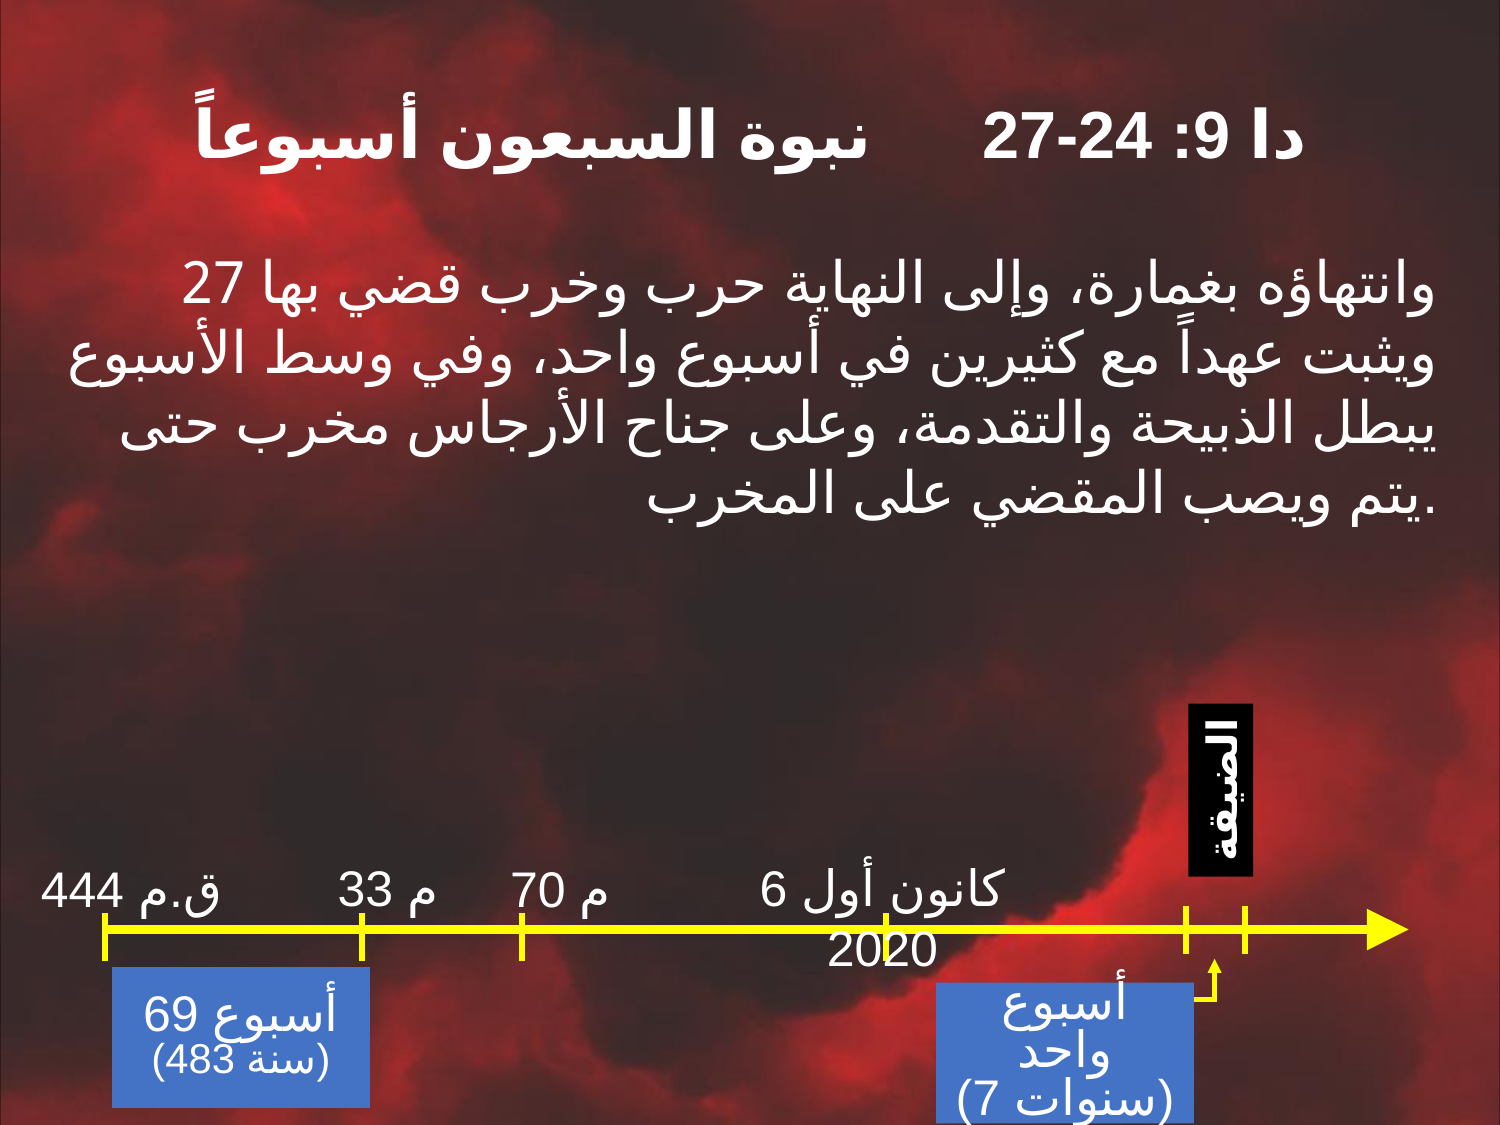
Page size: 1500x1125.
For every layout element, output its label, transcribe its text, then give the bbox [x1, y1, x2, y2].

picture [0, 0, 1500, 1125]
text_box 70 م [495, 849, 667, 929]
text_box 33 م [281, 848, 495, 929]
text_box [936, 905, 1246, 1124]
text_box الضيقة [1188, 703, 1254, 877]
text_box 6 كانون أول 2020 [682, 849, 1082, 929]
text_box 6 كانون أول 2020 [682, 930, 885, 935]
text_box 70 م [454, 930, 522, 936]
text_box 69 أسبوع (483 سنة) [111, 966, 371, 1109]
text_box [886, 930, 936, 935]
text_box دا 9: 24-27 نبوة السبعون أسبوعاً [46, 84, 1454, 189]
text_box وانتهاؤه بغمارة، وإلى النهاية حرب وخرب قضي بها 27 ويثبت عهداً مع كثيرين في أسبوع واحد، وفي وسط الأسبوع يبطل الذبيحة والتقدمة، وعلى جناح الأرجاس مخرب حتى يتم ويصب المقضي على المخرب. [31, 237, 1454, 343]
text_box 33 م [281, 930, 361, 935]
text_box 70 م [523, 930, 667, 936]
text_box 33 م [362, 930, 495, 935]
text_box 444 ق.م [19, 849, 244, 936]
